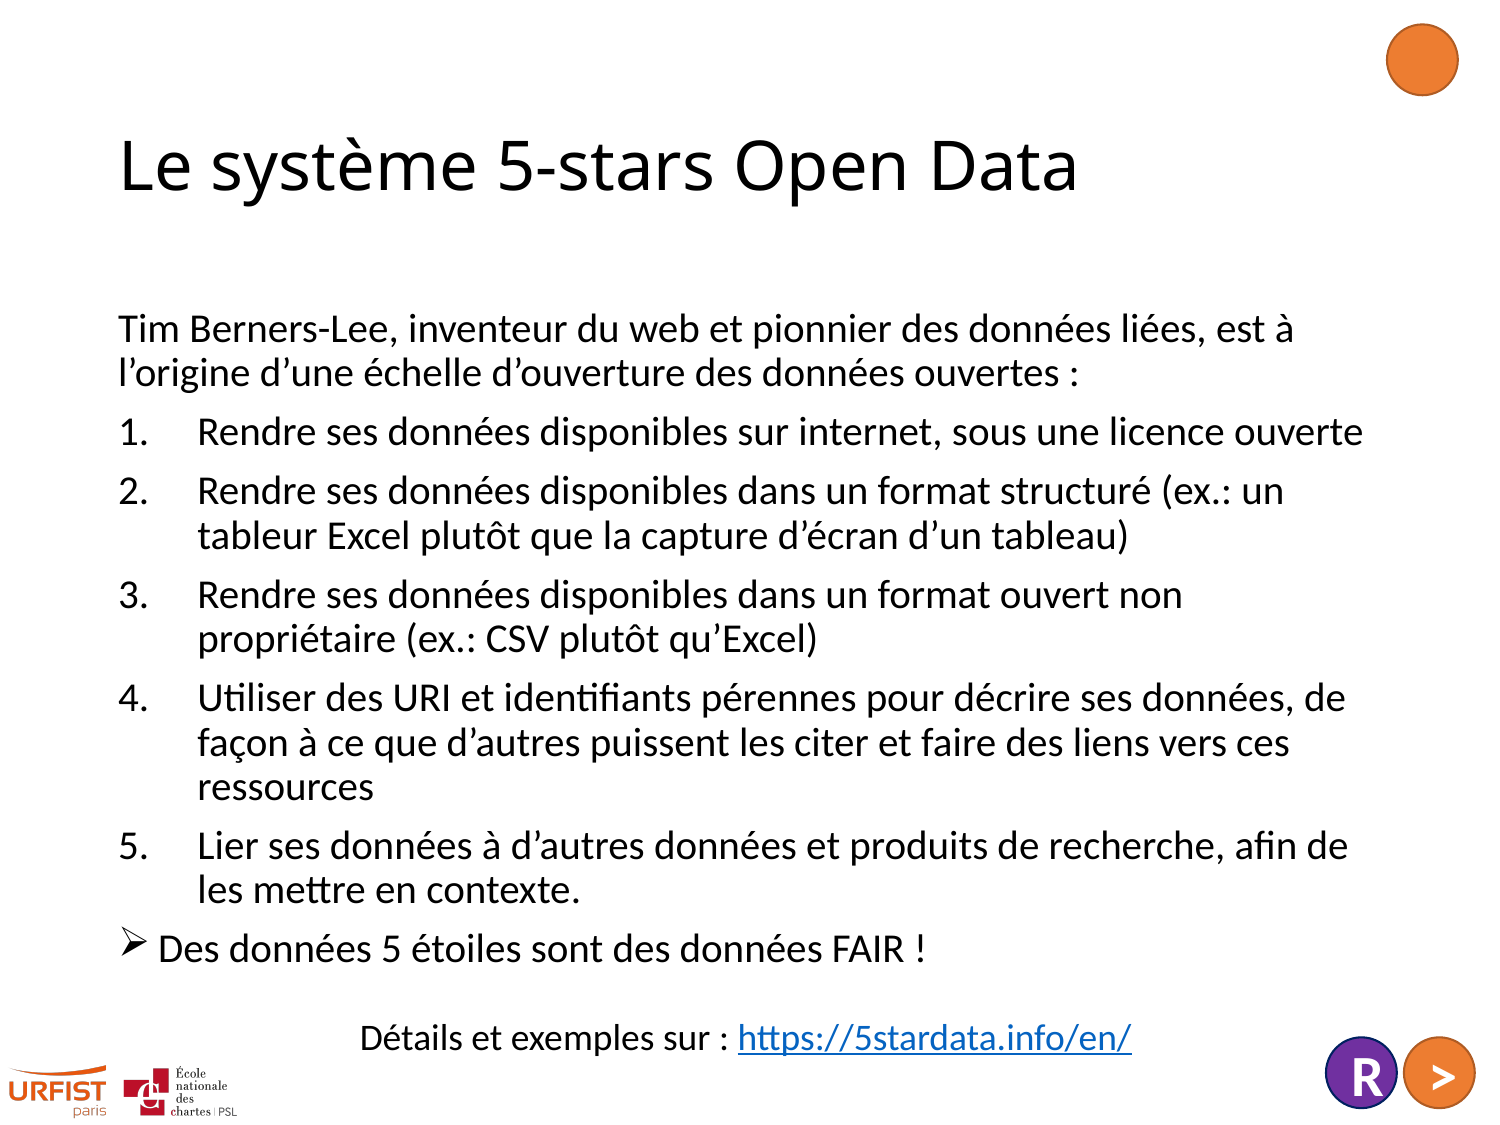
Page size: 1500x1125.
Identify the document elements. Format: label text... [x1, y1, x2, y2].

list Tim Berners-Lee, inventeur du web et pionnier des données liées, est à l’origine d’une échelle d’ouverture des données ouvertes : Rendre ses données disponibles sur internet, sous une licence ouverte Rendre ses données disponibles dans un format structuré (ex.: un tableur Excel plutôt que la capture d’écran d’un tableau) Rendre ses données disponibles dans un format ouvert non propriétaire (ex.: CSV plutôt qu’Excel) Utiliser des URI et identifiants pérennes pour décrire ses données, de façon à ce que d’autres puissent les citer et faire des liens vers ces ressources Lier ses données à d’autres données et produits de recherche, afin de les mettre en contexte. Des données 5 étoiles sont des données FAIR ! [103, 299, 1397, 1014]
text_box R [1324, 1036, 1398, 1110]
picture [7, 1065, 239, 1121]
text_box Détails et exemples sur : https://5stardata.info/en/ [174, 1005, 1325, 1065]
title Le système 5-stars Open Data [103, 59, 1397, 278]
text_box [1385, 23, 1459, 97]
text_box > [1402, 1036, 1476, 1110]
